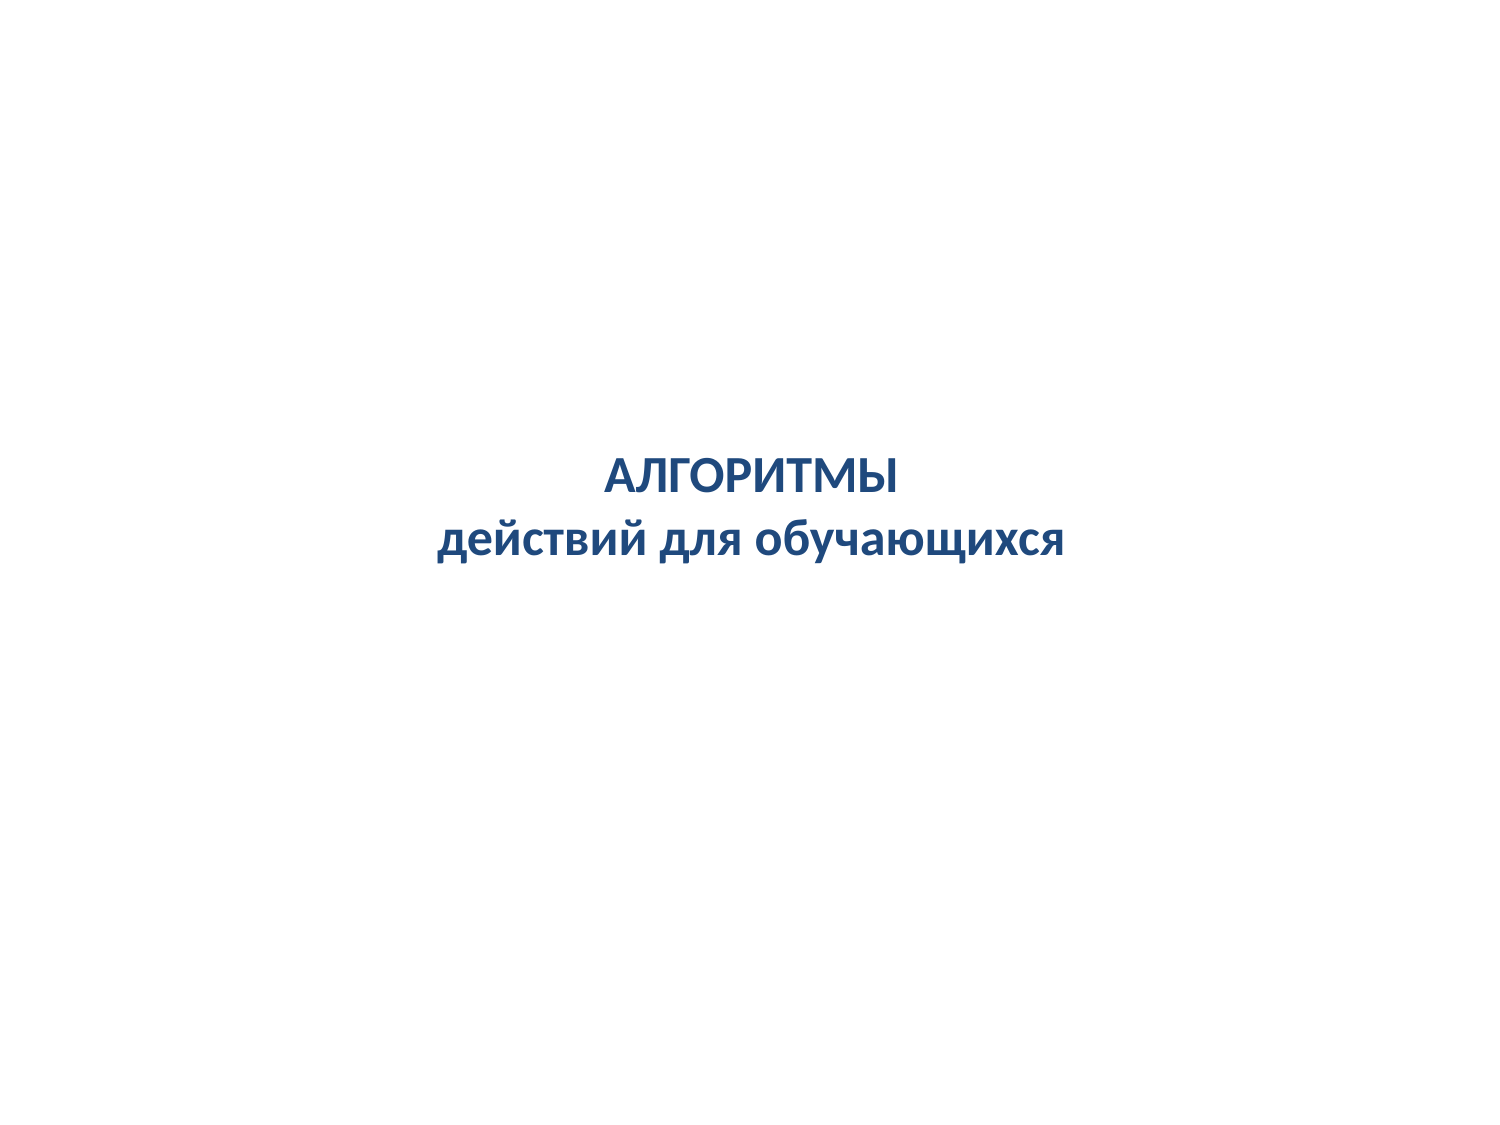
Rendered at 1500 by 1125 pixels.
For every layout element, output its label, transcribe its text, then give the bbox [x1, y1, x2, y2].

title АЛГОРИТМЫ действий для обучающихся [76, 219, 1427, 787]
